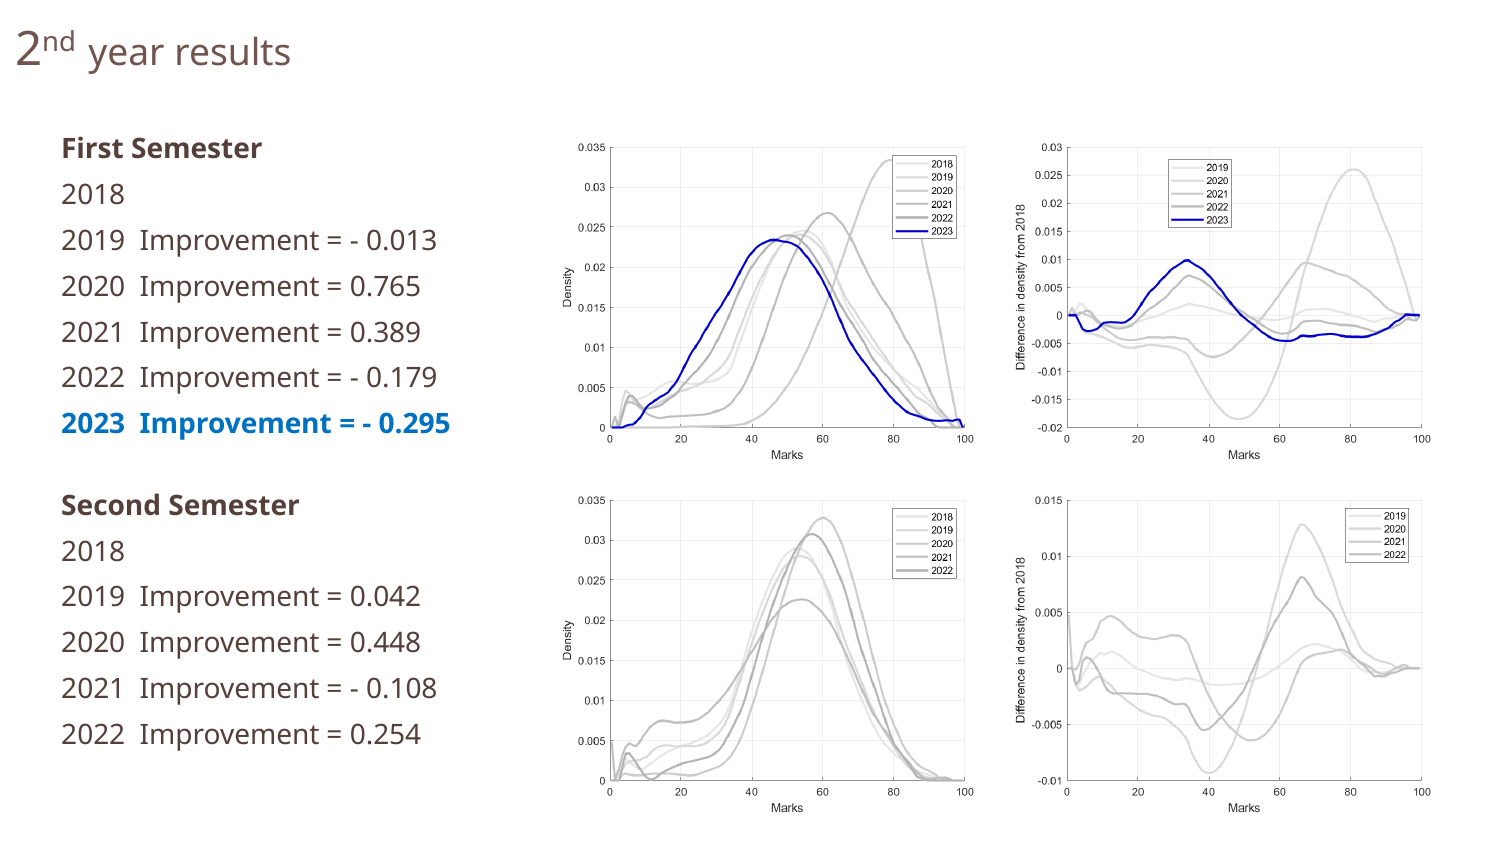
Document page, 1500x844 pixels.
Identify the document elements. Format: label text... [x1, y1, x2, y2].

picture [549, 121, 1465, 465]
text_box 2nd year results [0, 3, 1294, 94]
text_box Second Semester 2018 2019 Improvement = 0.042 2020 Improvement = 0.448 2021 Improvement = - 0.108 2022 Improvement = 0.254 [50, 485, 475, 807]
picture [549, 474, 1465, 818]
text_box First Semester 2018 2019 Improvement = - 0.013 2020 Improvement = 0.765 2021 Improvement = 0.389 2022 Improvement = - 0.179 2023 Improvement = - 0.295 [50, 129, 475, 450]
